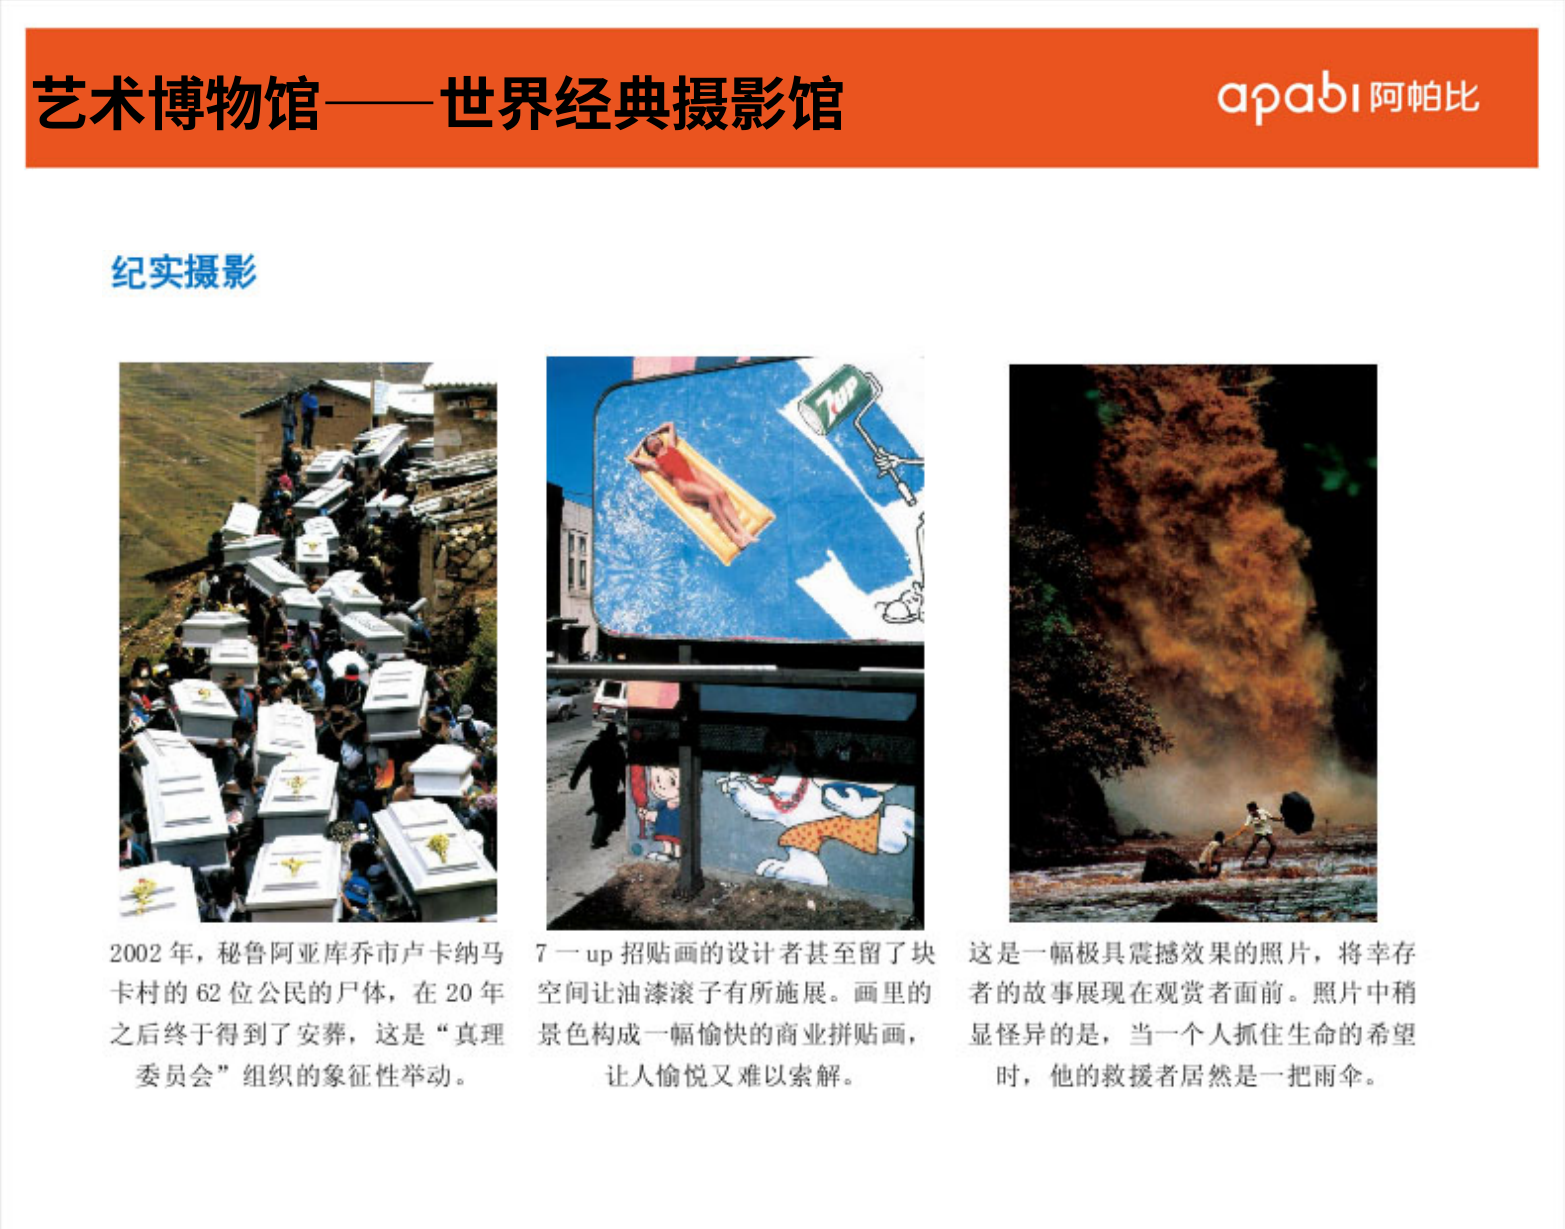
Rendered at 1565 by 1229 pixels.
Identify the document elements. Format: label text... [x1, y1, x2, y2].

title 艺术博物馆——世界经典摄影馆 [14, 0, 1345, 205]
picture [0, 0, 1565, 1229]
